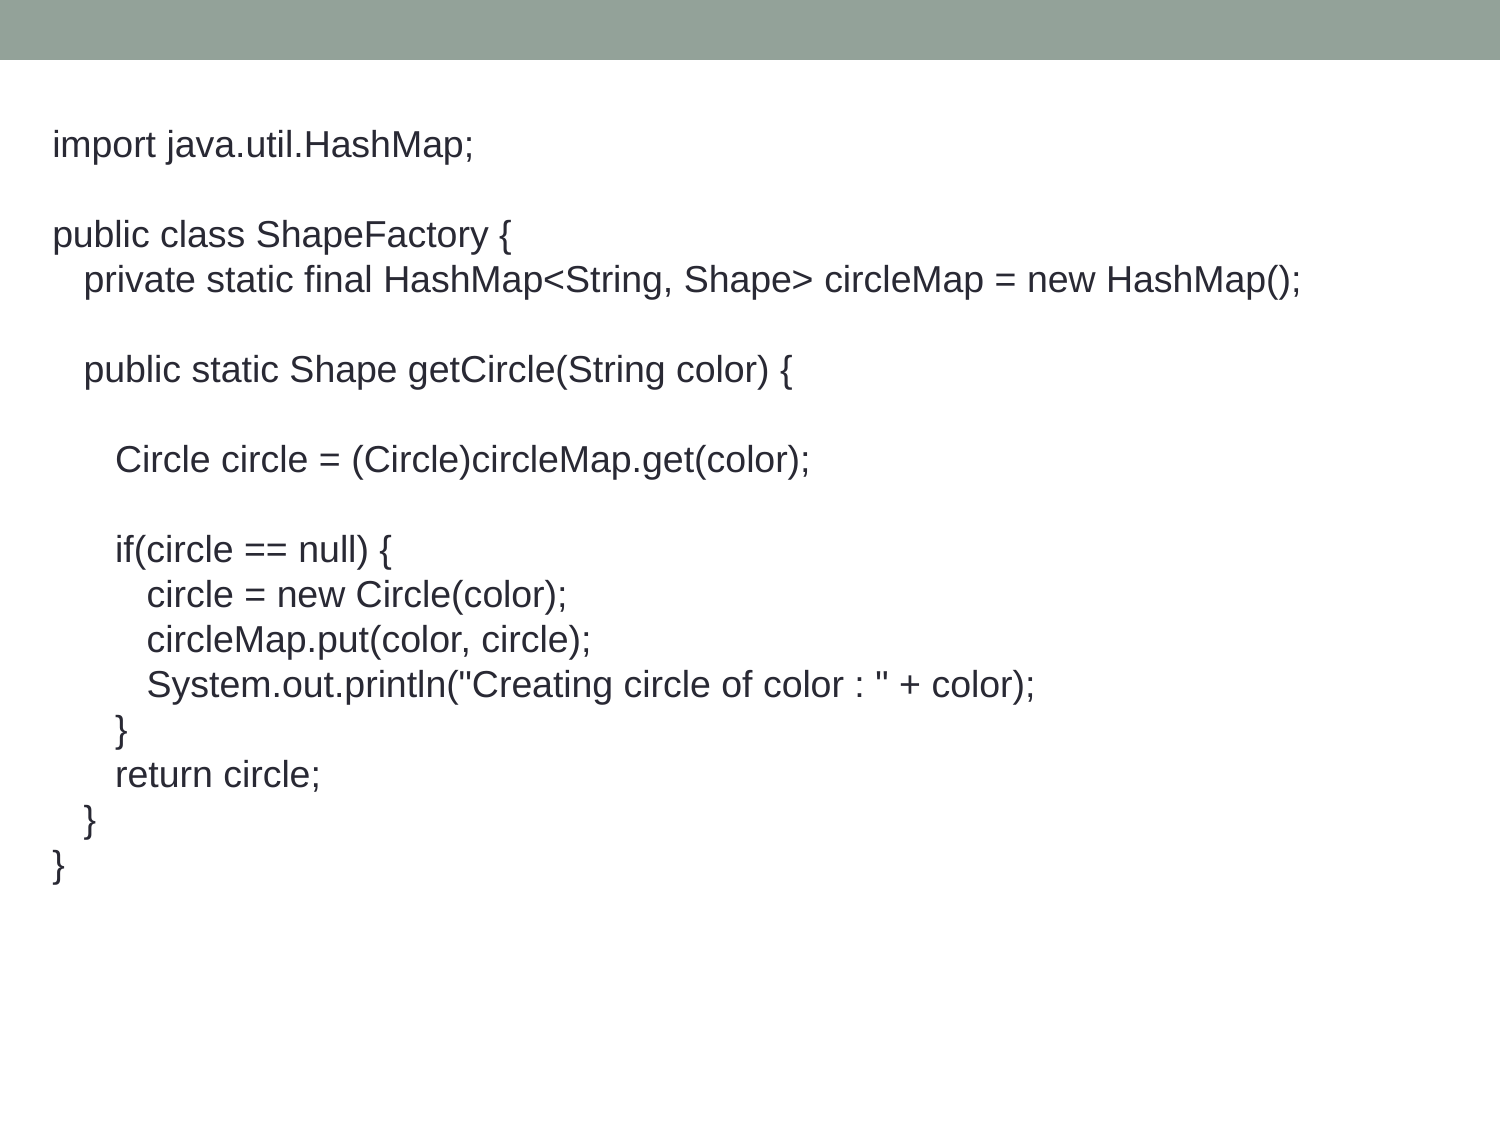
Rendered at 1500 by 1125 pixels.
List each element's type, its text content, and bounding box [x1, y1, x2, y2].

text_box import java.util.HashMap; public class ShapeFactory { private static final HashMap<String, Shape> circleMap = new HashMap(); public static Shape getCircle(String color) { Circle circle = (Circle)circleMap.get(color); if(circle == null) { circle = new Circle(color); circleMap.put(color, circle); System.out.println("Creating circle of color : " + color); } return circle; } } [37, 112, 1438, 893]
